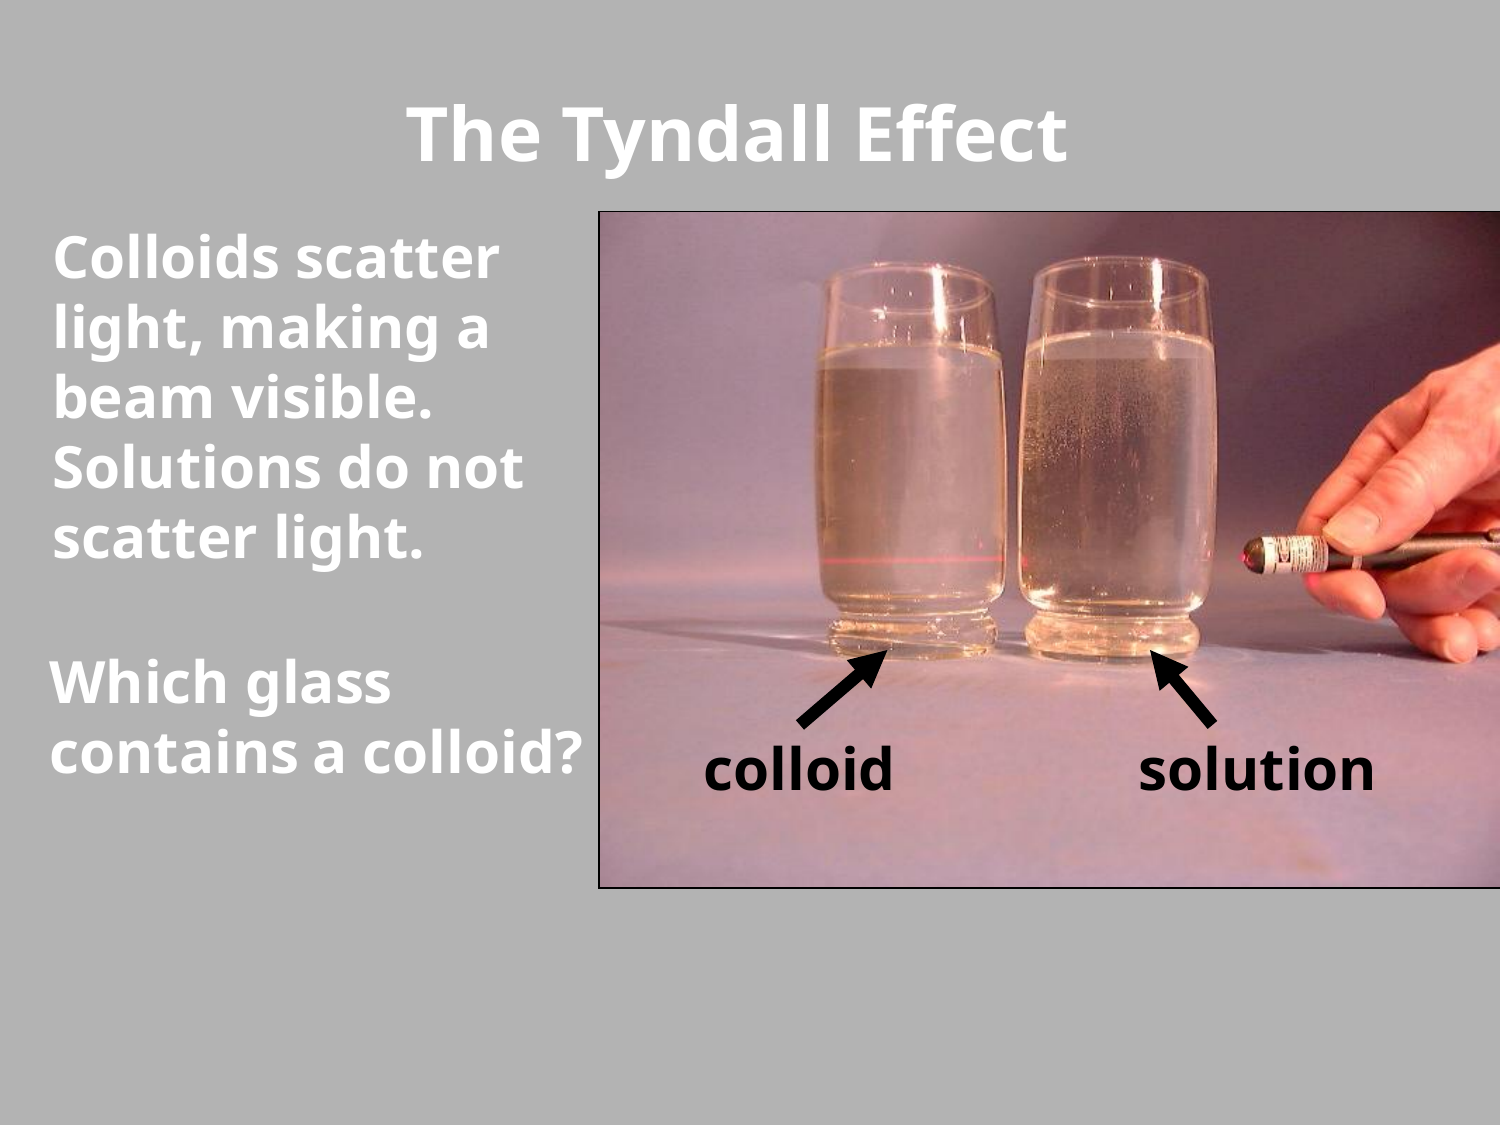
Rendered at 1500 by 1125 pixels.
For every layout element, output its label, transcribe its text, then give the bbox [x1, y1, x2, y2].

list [599, 212, 1500, 888]
title The Tyndall Effect [337, 49, 1138, 212]
text_box Which glass contains a colloid? [34, 637, 594, 793]
text_box Colloids scatter light, making a beam visible. Solutions do not scatter light. [37, 212, 597, 578]
